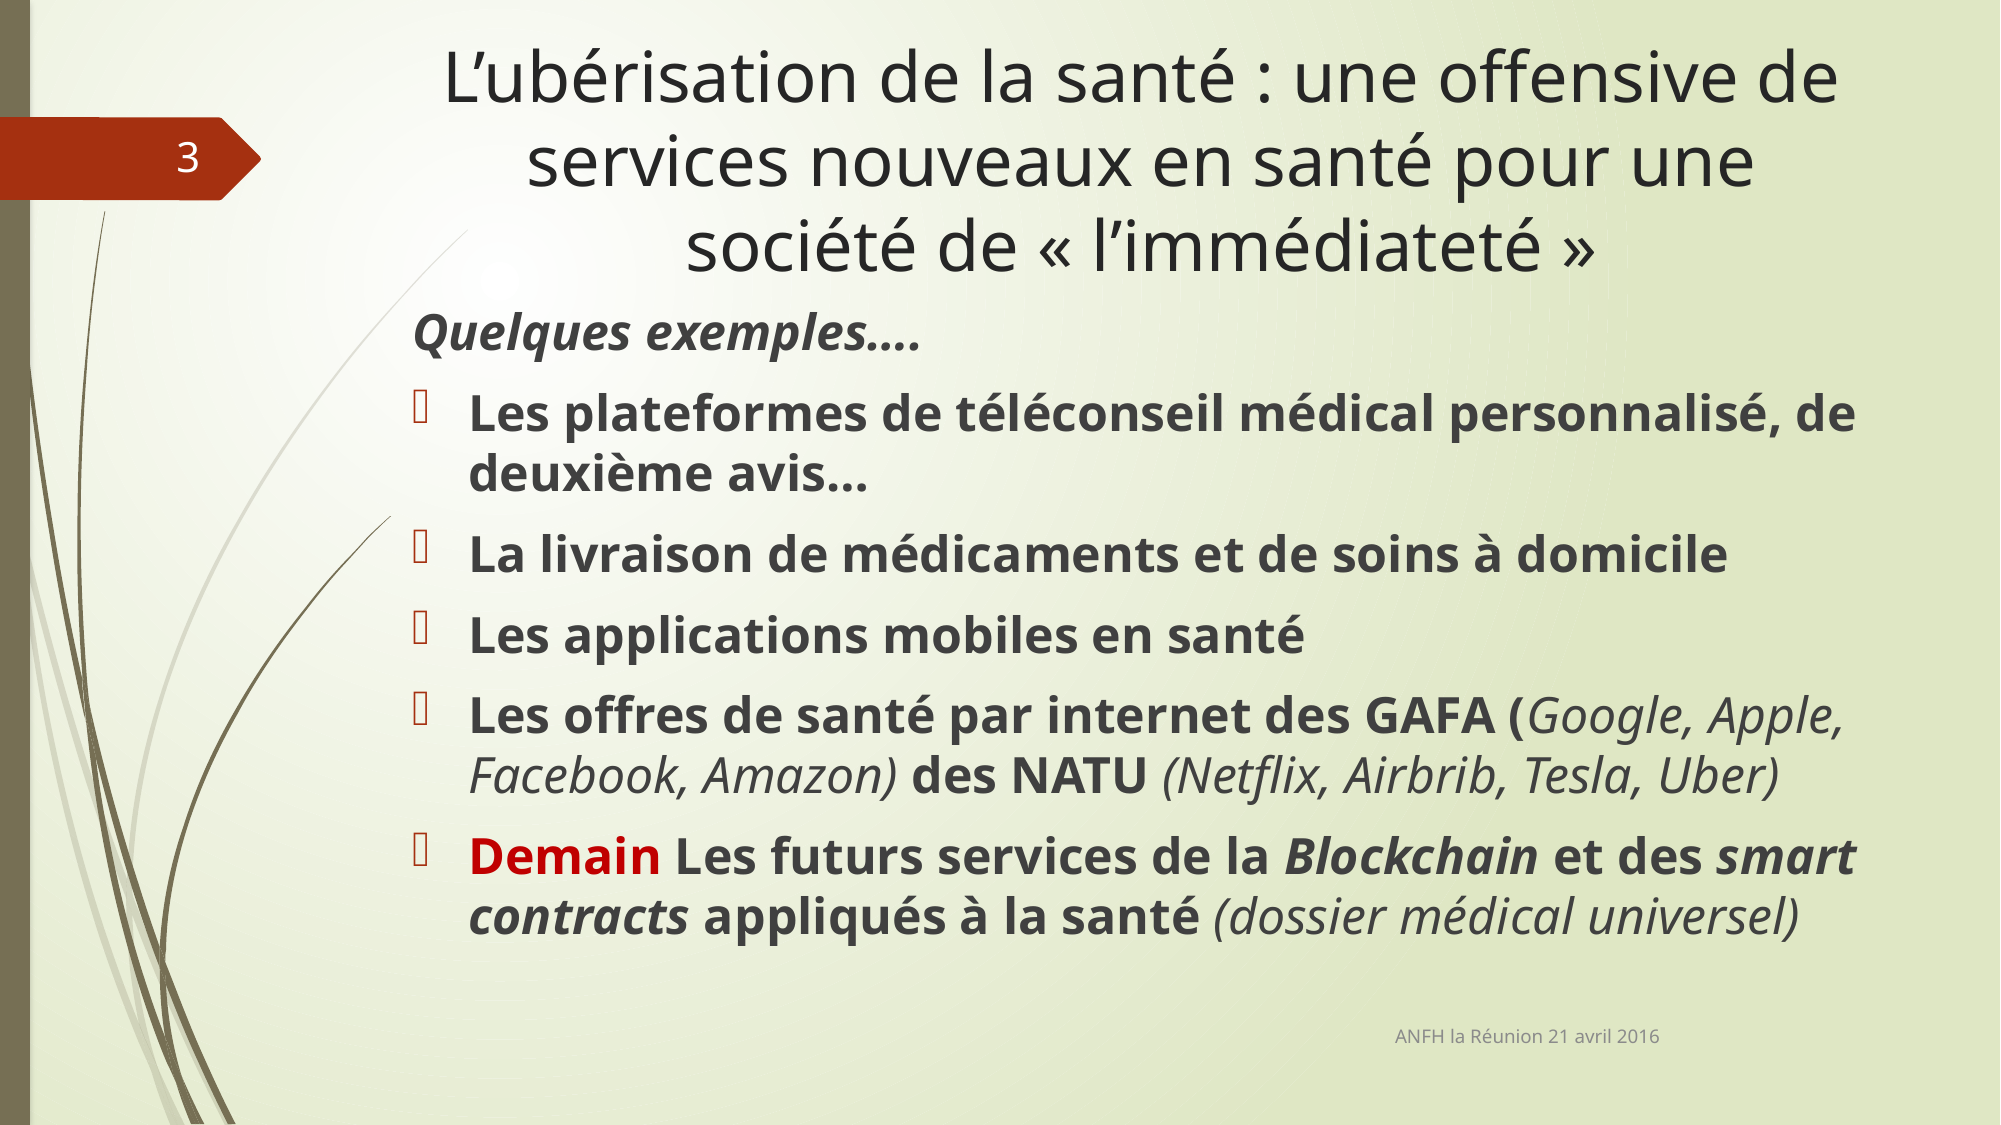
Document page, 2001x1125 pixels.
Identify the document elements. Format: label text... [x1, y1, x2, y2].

slide_number 3 [87, 129, 216, 190]
list Quelques exemples…. Les plateformes de téléconseil médical personnalisé, de deuxième avis… La livraison de médicaments et de soins à domicile Les applications mobiles en santé Les offres de santé par internet des GAFA (Google, Apple, Facebook, Amazon) des NATU (Netflix, Airbrib, Tesla, Uber) Demain Les futurs services de la Blockchain et des smart contracts appliqués à la santé (dossier médical universel) [397, 292, 1888, 970]
footer ANFH la Réunion 21 avril 2016 [424, 1006, 1675, 1067]
title L’ubérisation de la santé : une offensive de services nouveaux en santé pour une société de « l’immédiateté » [397, 24, 1888, 292]
